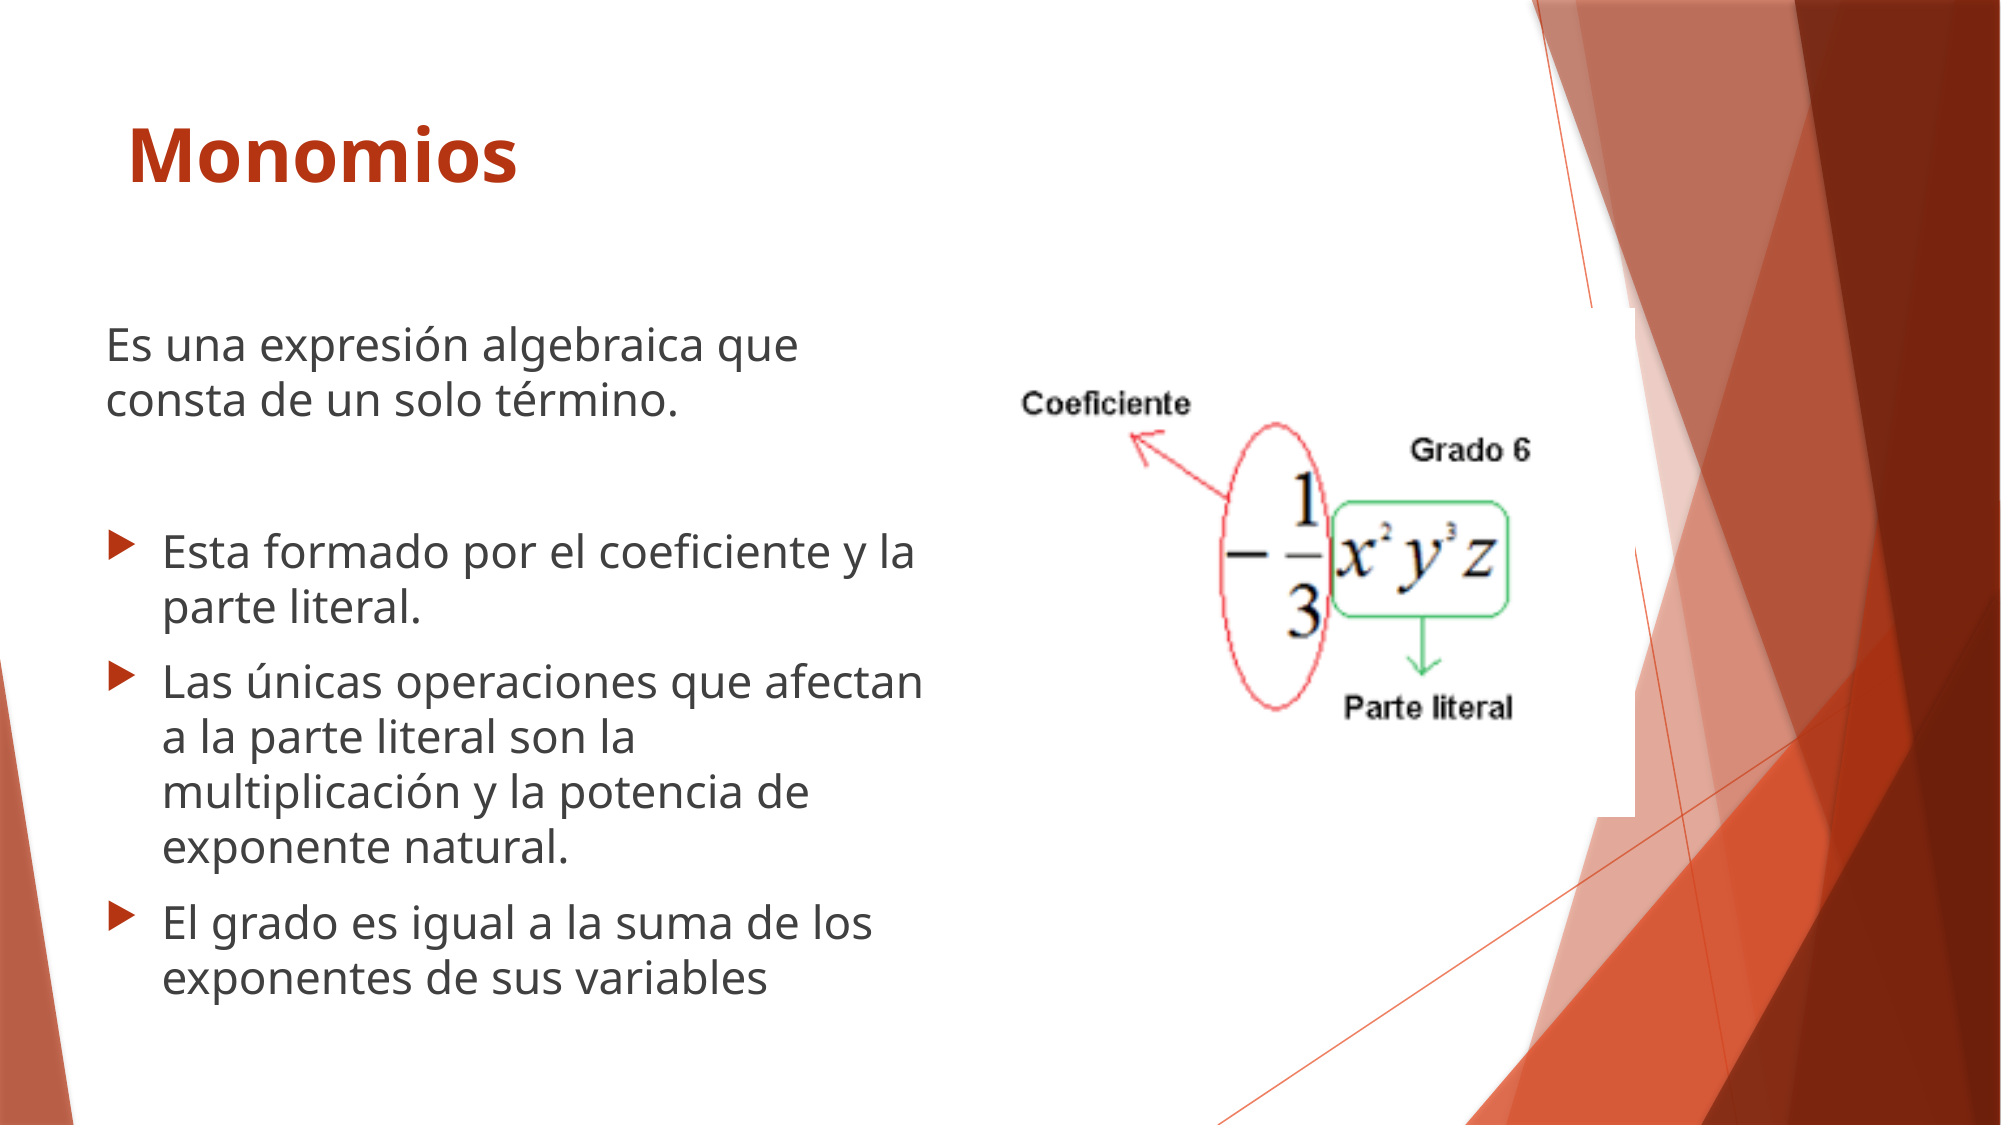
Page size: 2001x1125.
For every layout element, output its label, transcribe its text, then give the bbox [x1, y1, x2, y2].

title Monomios [111, 99, 1522, 308]
picture [961, 307, 1636, 818]
list Es una expresión algebraica que consta de un solo término. Esta formado por el coeficiente y la parte literal. Las únicas operaciones que afectan a la parte literal son la multiplicación y la potencia de exponente natural. El grado es igual a la suma de los exponentes de sus variables [90, 308, 963, 1013]
